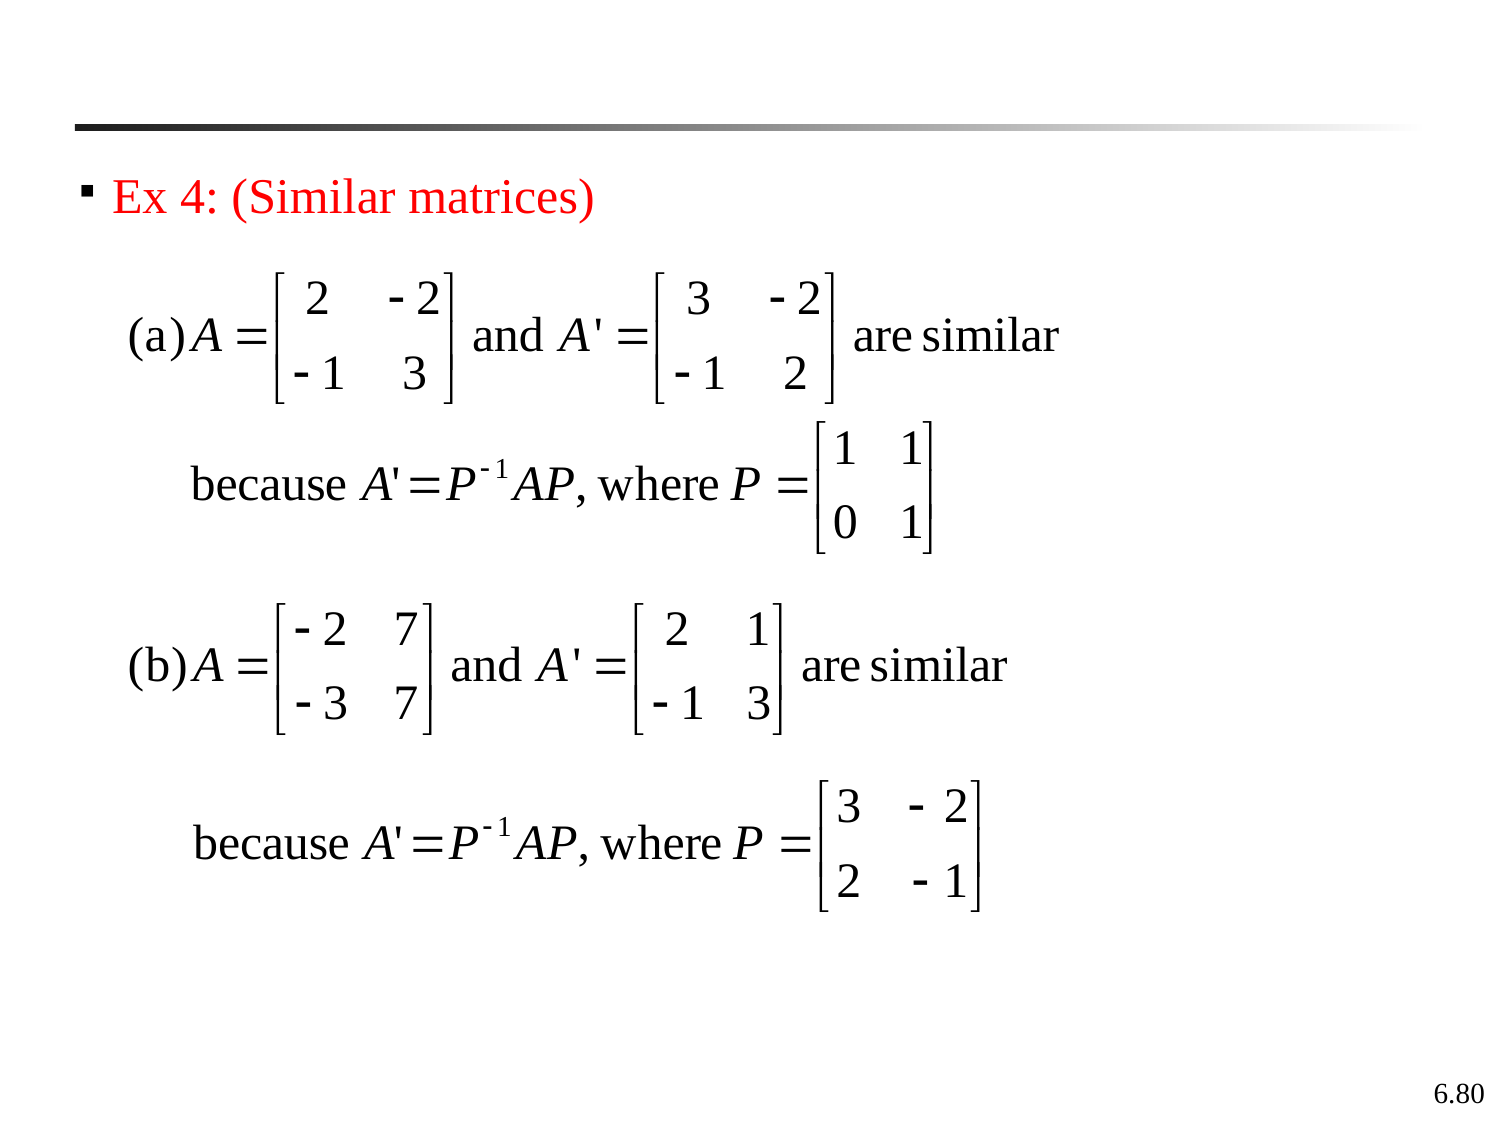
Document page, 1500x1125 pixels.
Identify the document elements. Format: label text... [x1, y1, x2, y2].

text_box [182, 413, 950, 563]
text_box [120, 264, 1096, 414]
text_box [120, 595, 1030, 744]
slide_number 6.80 [1406, 1066, 1500, 1125]
list Ex 4: (Similar matrices) [64, 155, 1365, 244]
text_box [185, 771, 999, 922]
